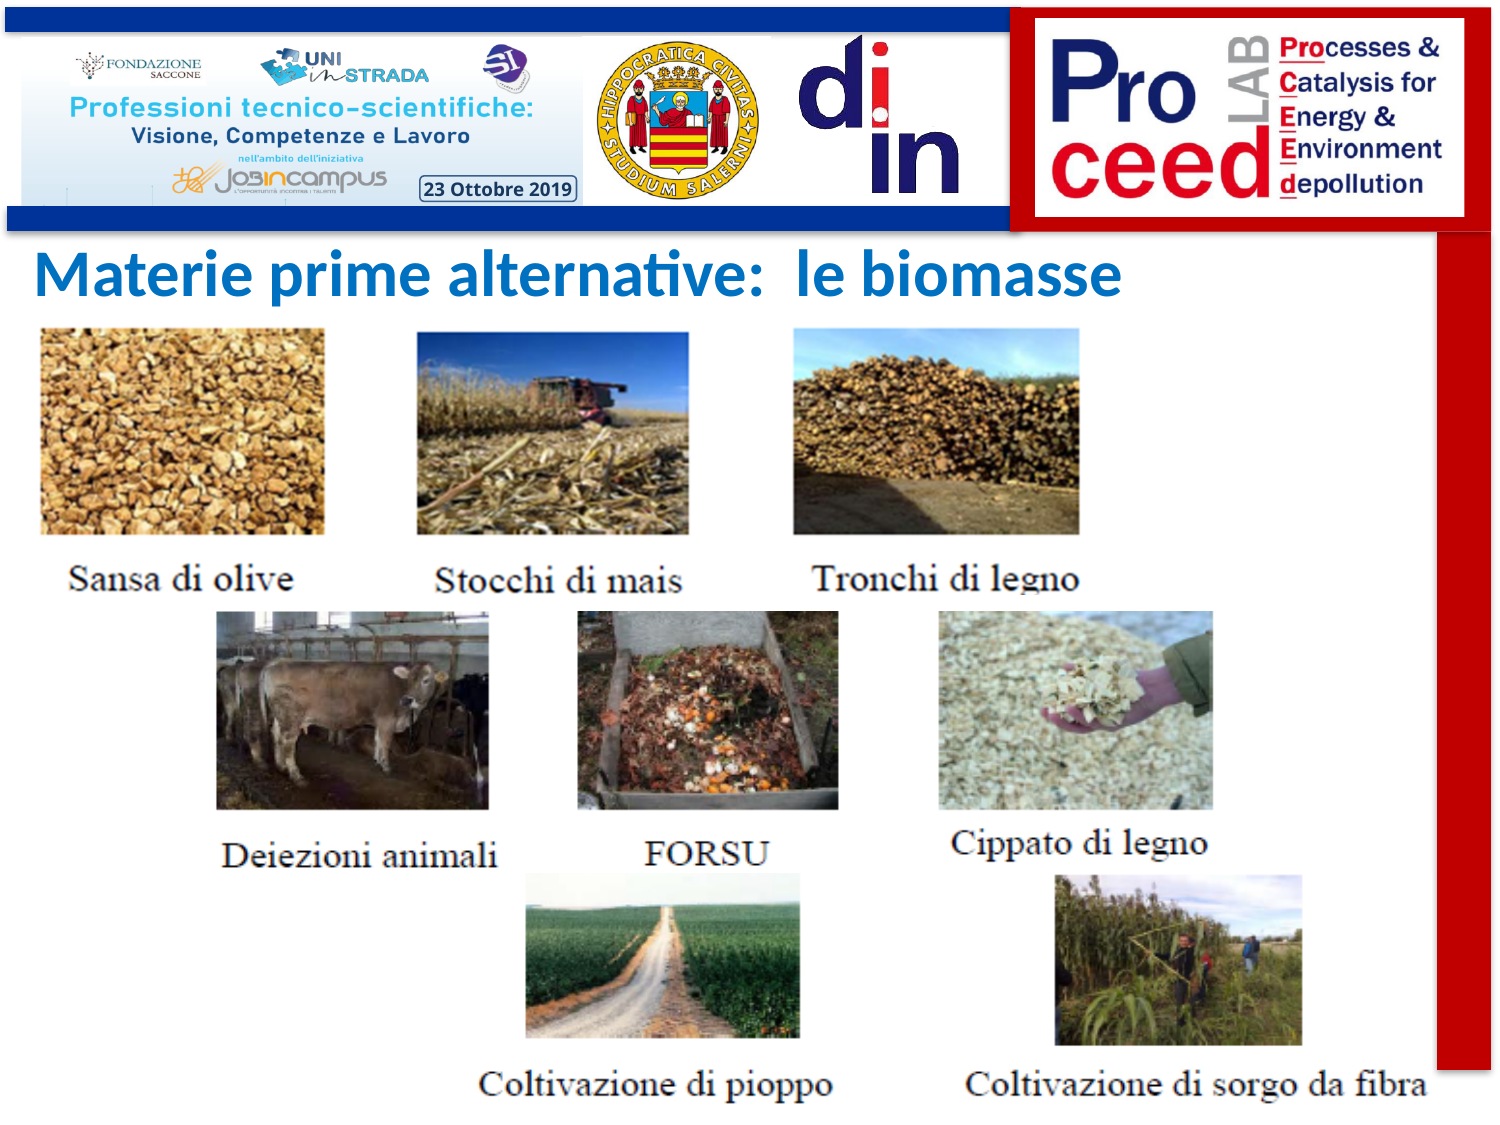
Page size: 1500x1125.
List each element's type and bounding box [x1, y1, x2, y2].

picture [1034, 17, 1465, 217]
picture [35, 323, 1091, 595]
text_box [4, 6, 1492, 1071]
picture [208, 610, 1433, 1109]
